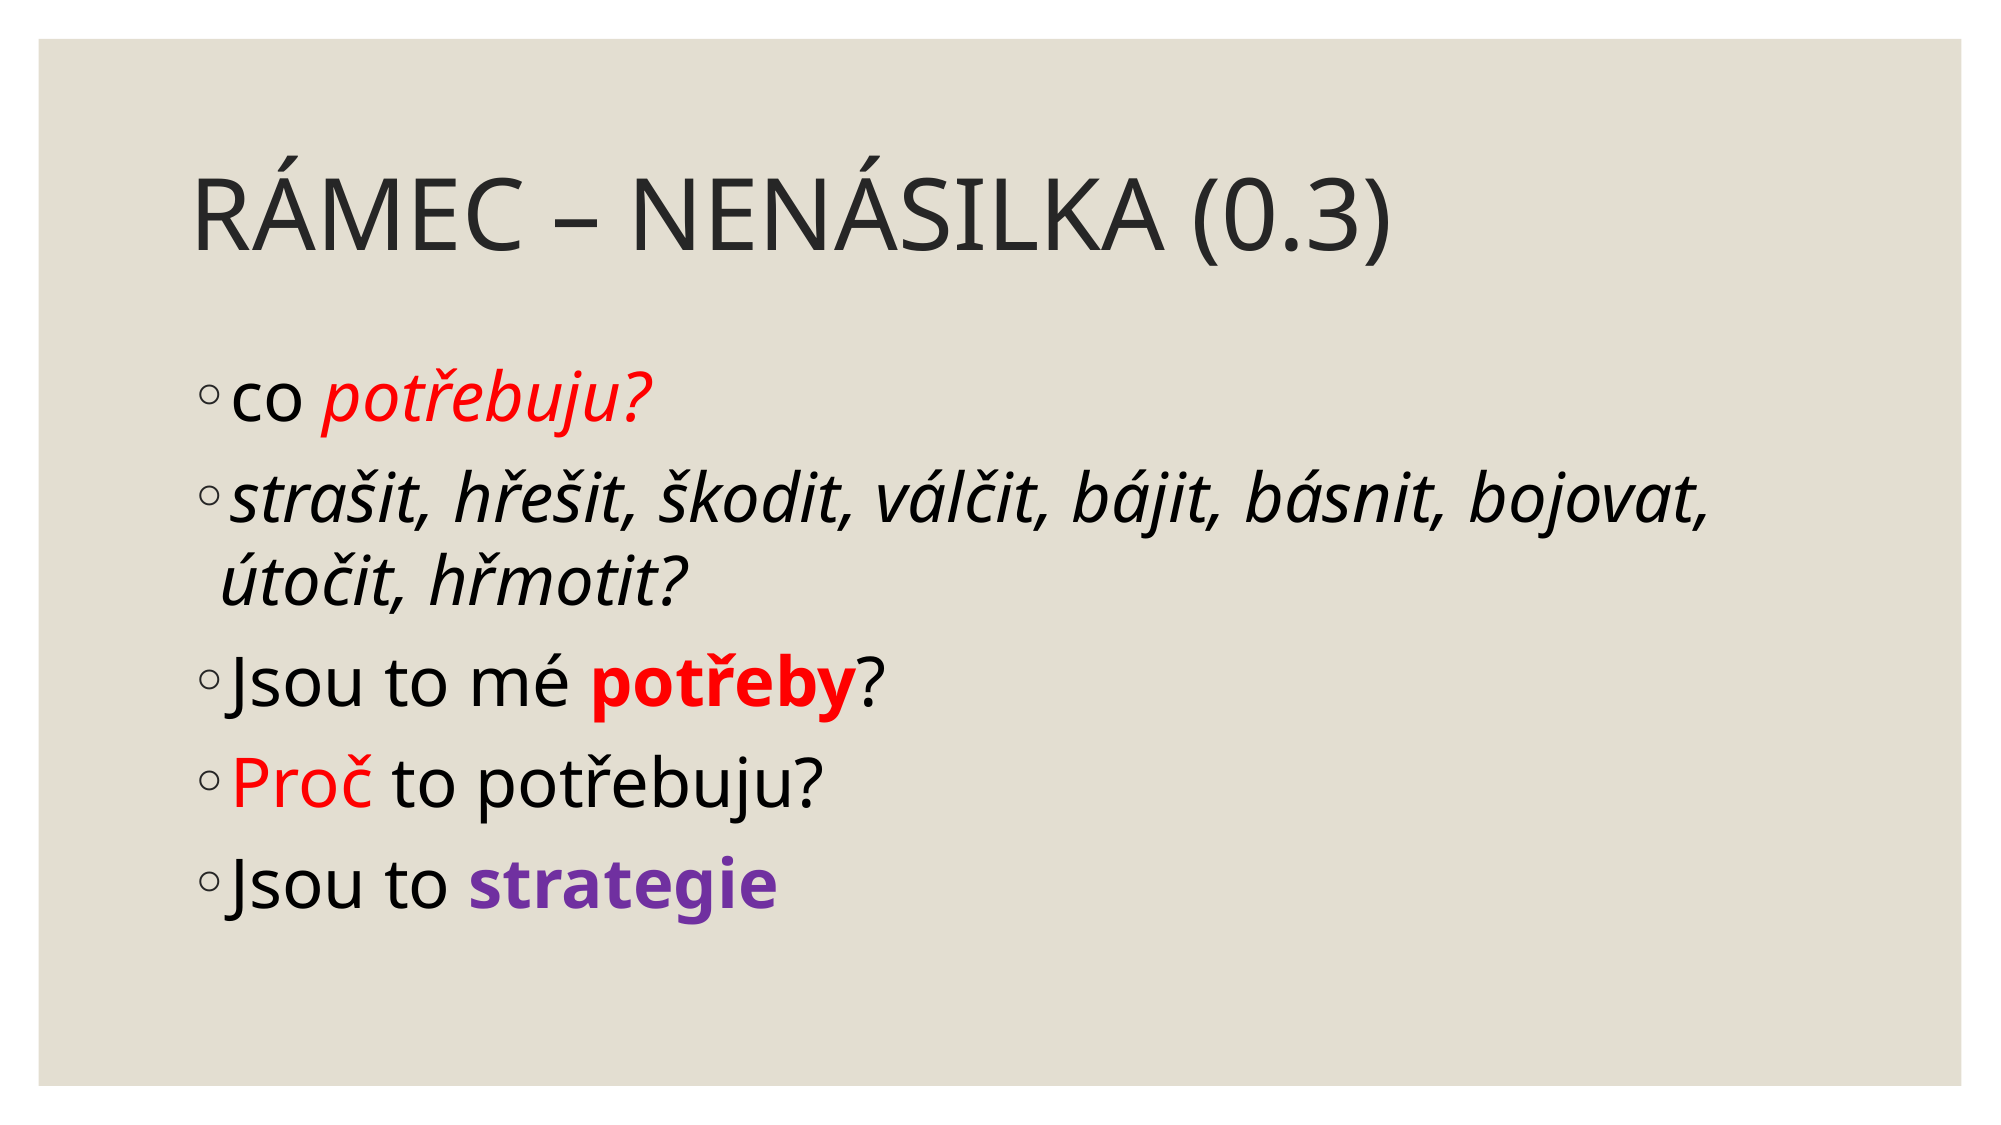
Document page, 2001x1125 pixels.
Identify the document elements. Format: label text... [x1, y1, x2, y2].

title RÁMEC – NENÁSILKA (0.3) [174, 105, 1825, 331]
list co potřebuju? strašit, hřešit, škodit, válčit, bájit, básnit, bojovat, útočit, hřmotit? Jsou to mé potřeby? Proč to potřebuju? Jsou to strategie [174, 345, 1825, 990]
